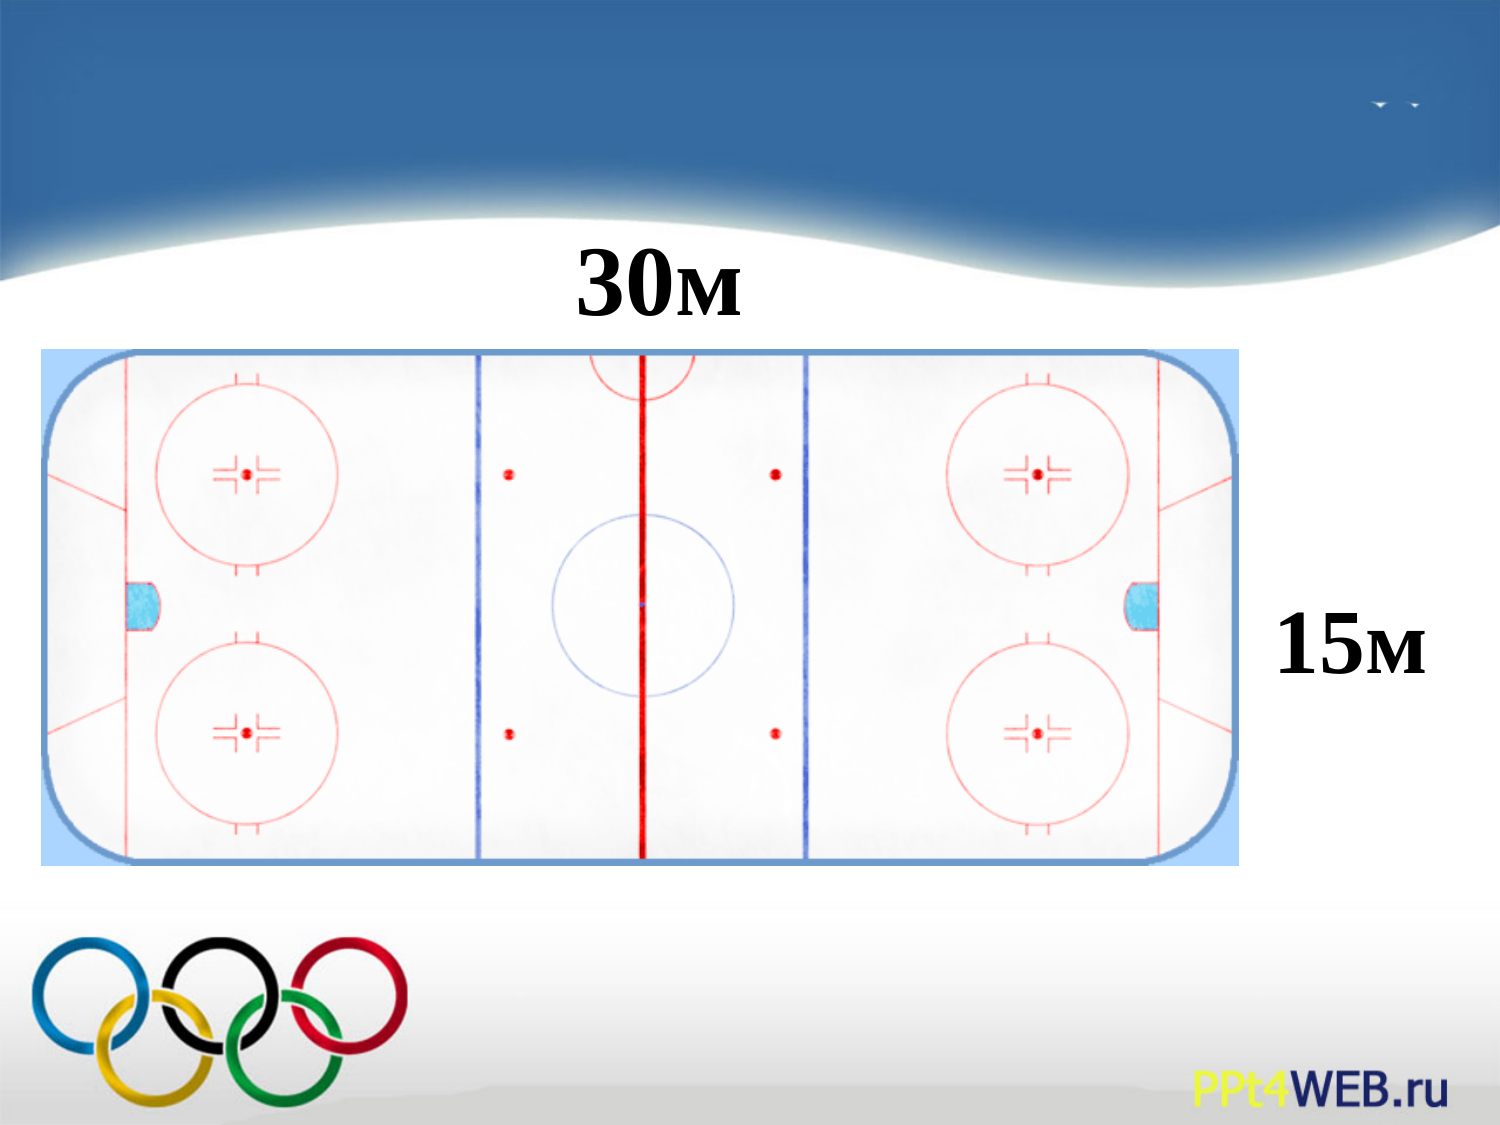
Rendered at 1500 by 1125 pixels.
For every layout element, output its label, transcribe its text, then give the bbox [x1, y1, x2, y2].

text_box 15м [1258, 574, 1443, 699]
picture [0, 0, 1500, 1125]
text_box 30м [561, 208, 880, 343]
